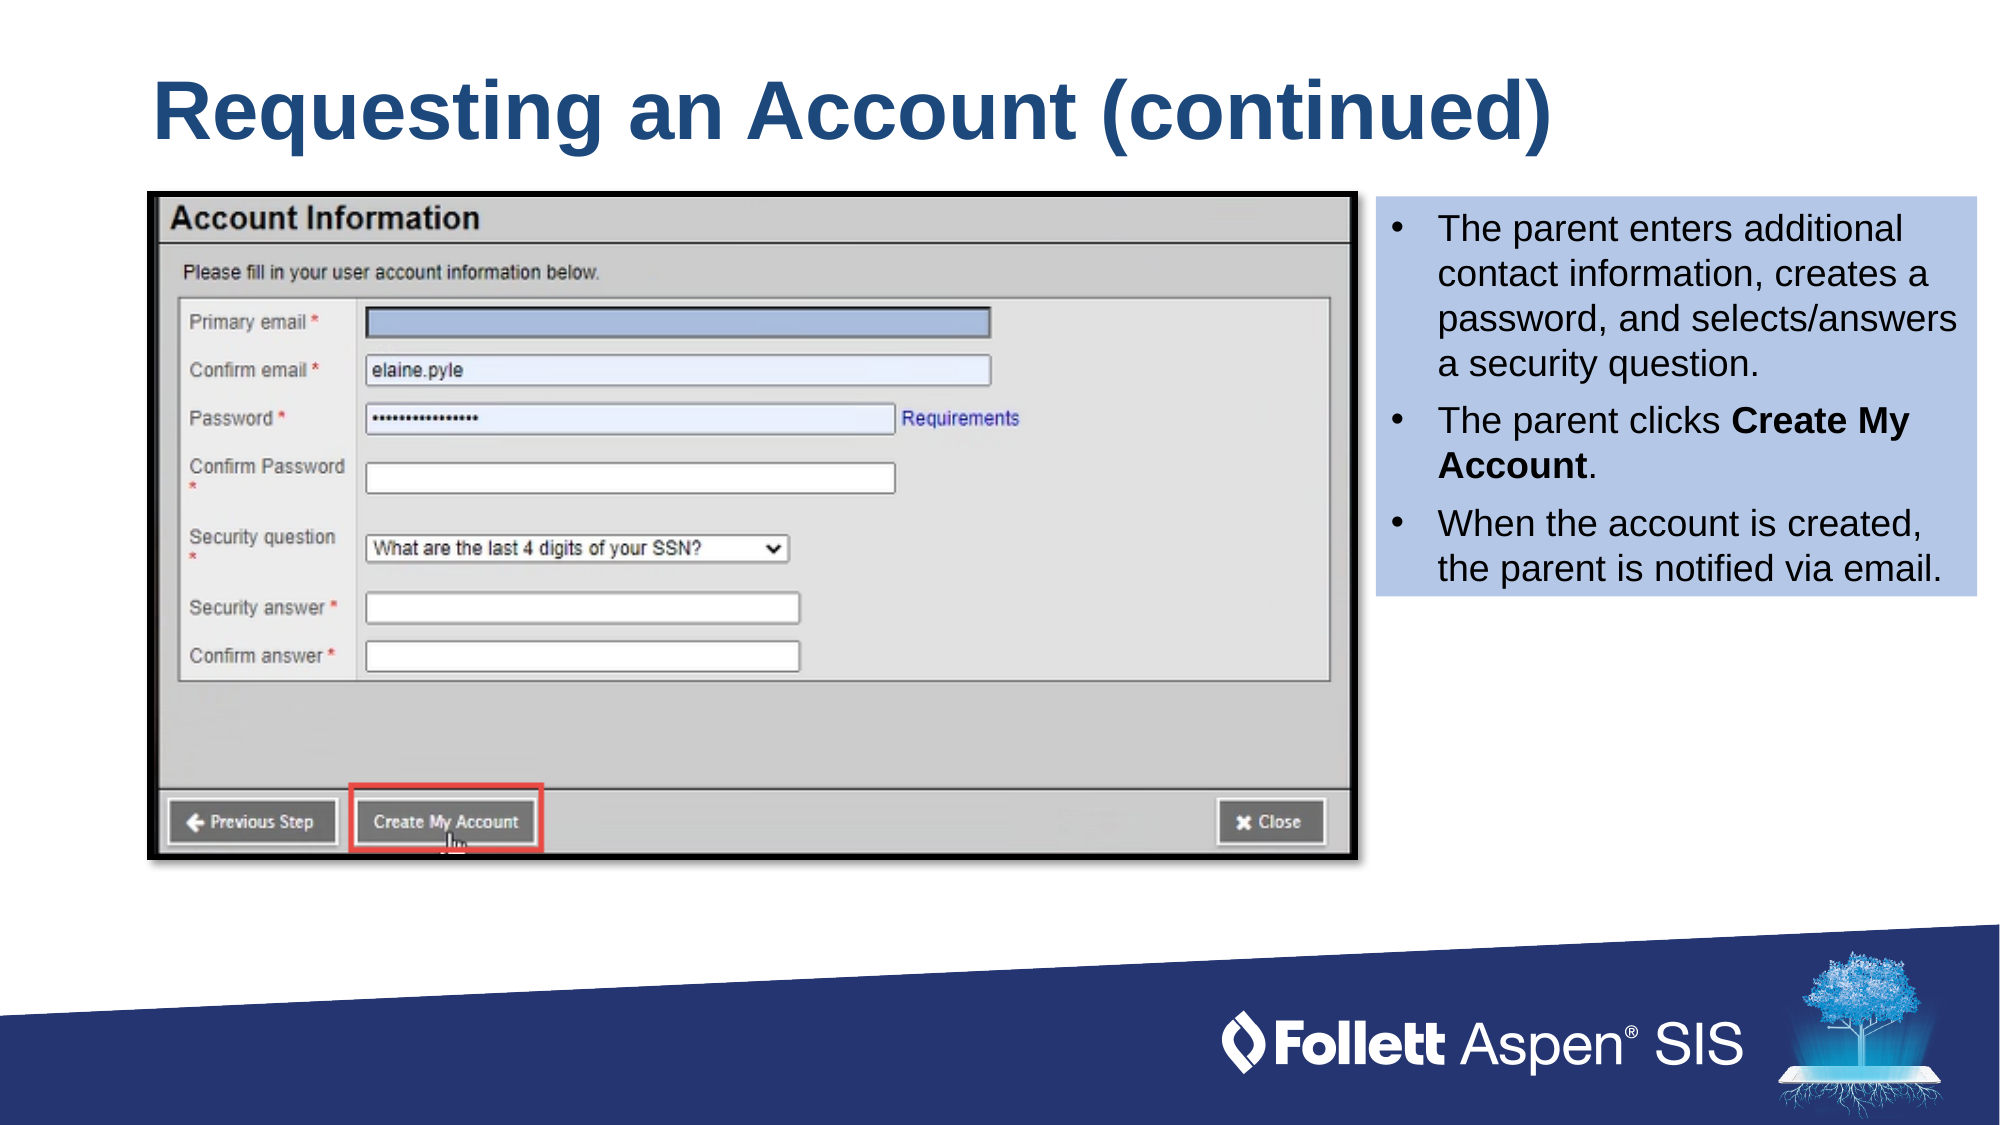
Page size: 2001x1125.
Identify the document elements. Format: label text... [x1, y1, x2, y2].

text_box The parent enters additional contact information, creates a password, and selects/answers a security question. The parent clicks Create My Account. When the account is created, the parent is notified via email. [1375, 196, 1978, 597]
title Requesting an Account (continued) [137, 59, 1863, 173]
picture [0, 924, 2000, 1125]
picture [153, 197, 1352, 855]
